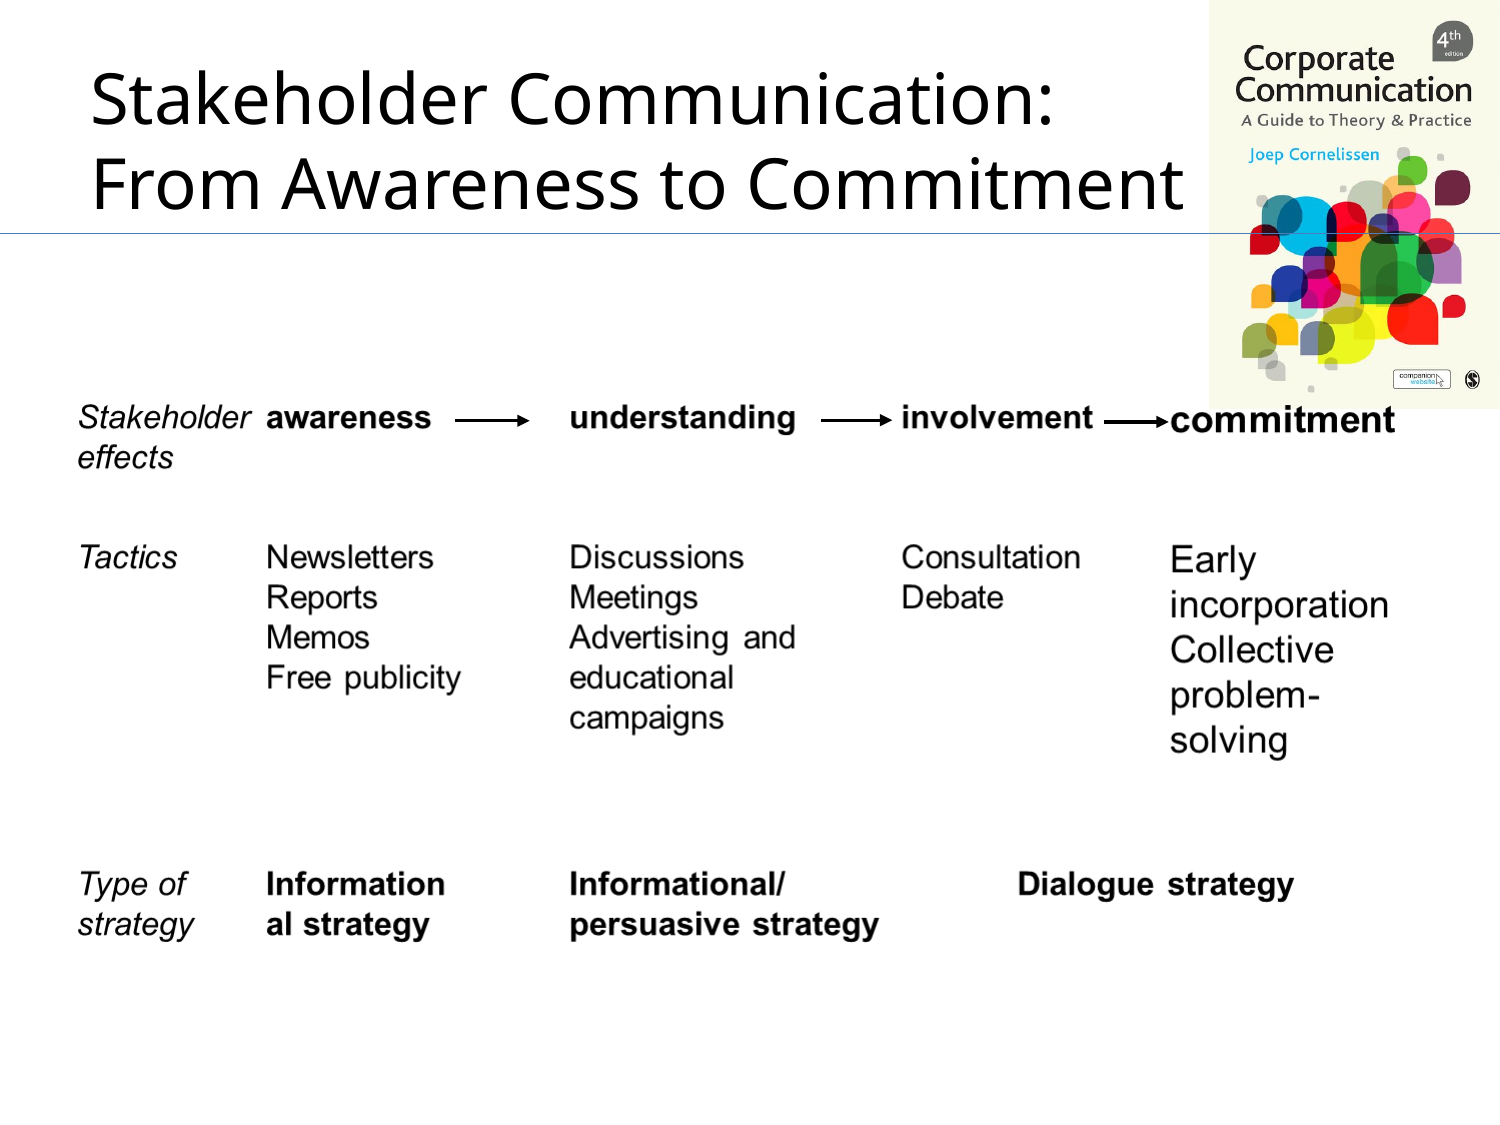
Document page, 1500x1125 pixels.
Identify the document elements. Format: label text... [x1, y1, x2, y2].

picture [1209, 0, 1500, 233]
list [76, 349, 1414, 1014]
picture [1209, 234, 1500, 409]
title Stakeholder Communication: From Awareness to Commitment [75, 45, 1425, 233]
